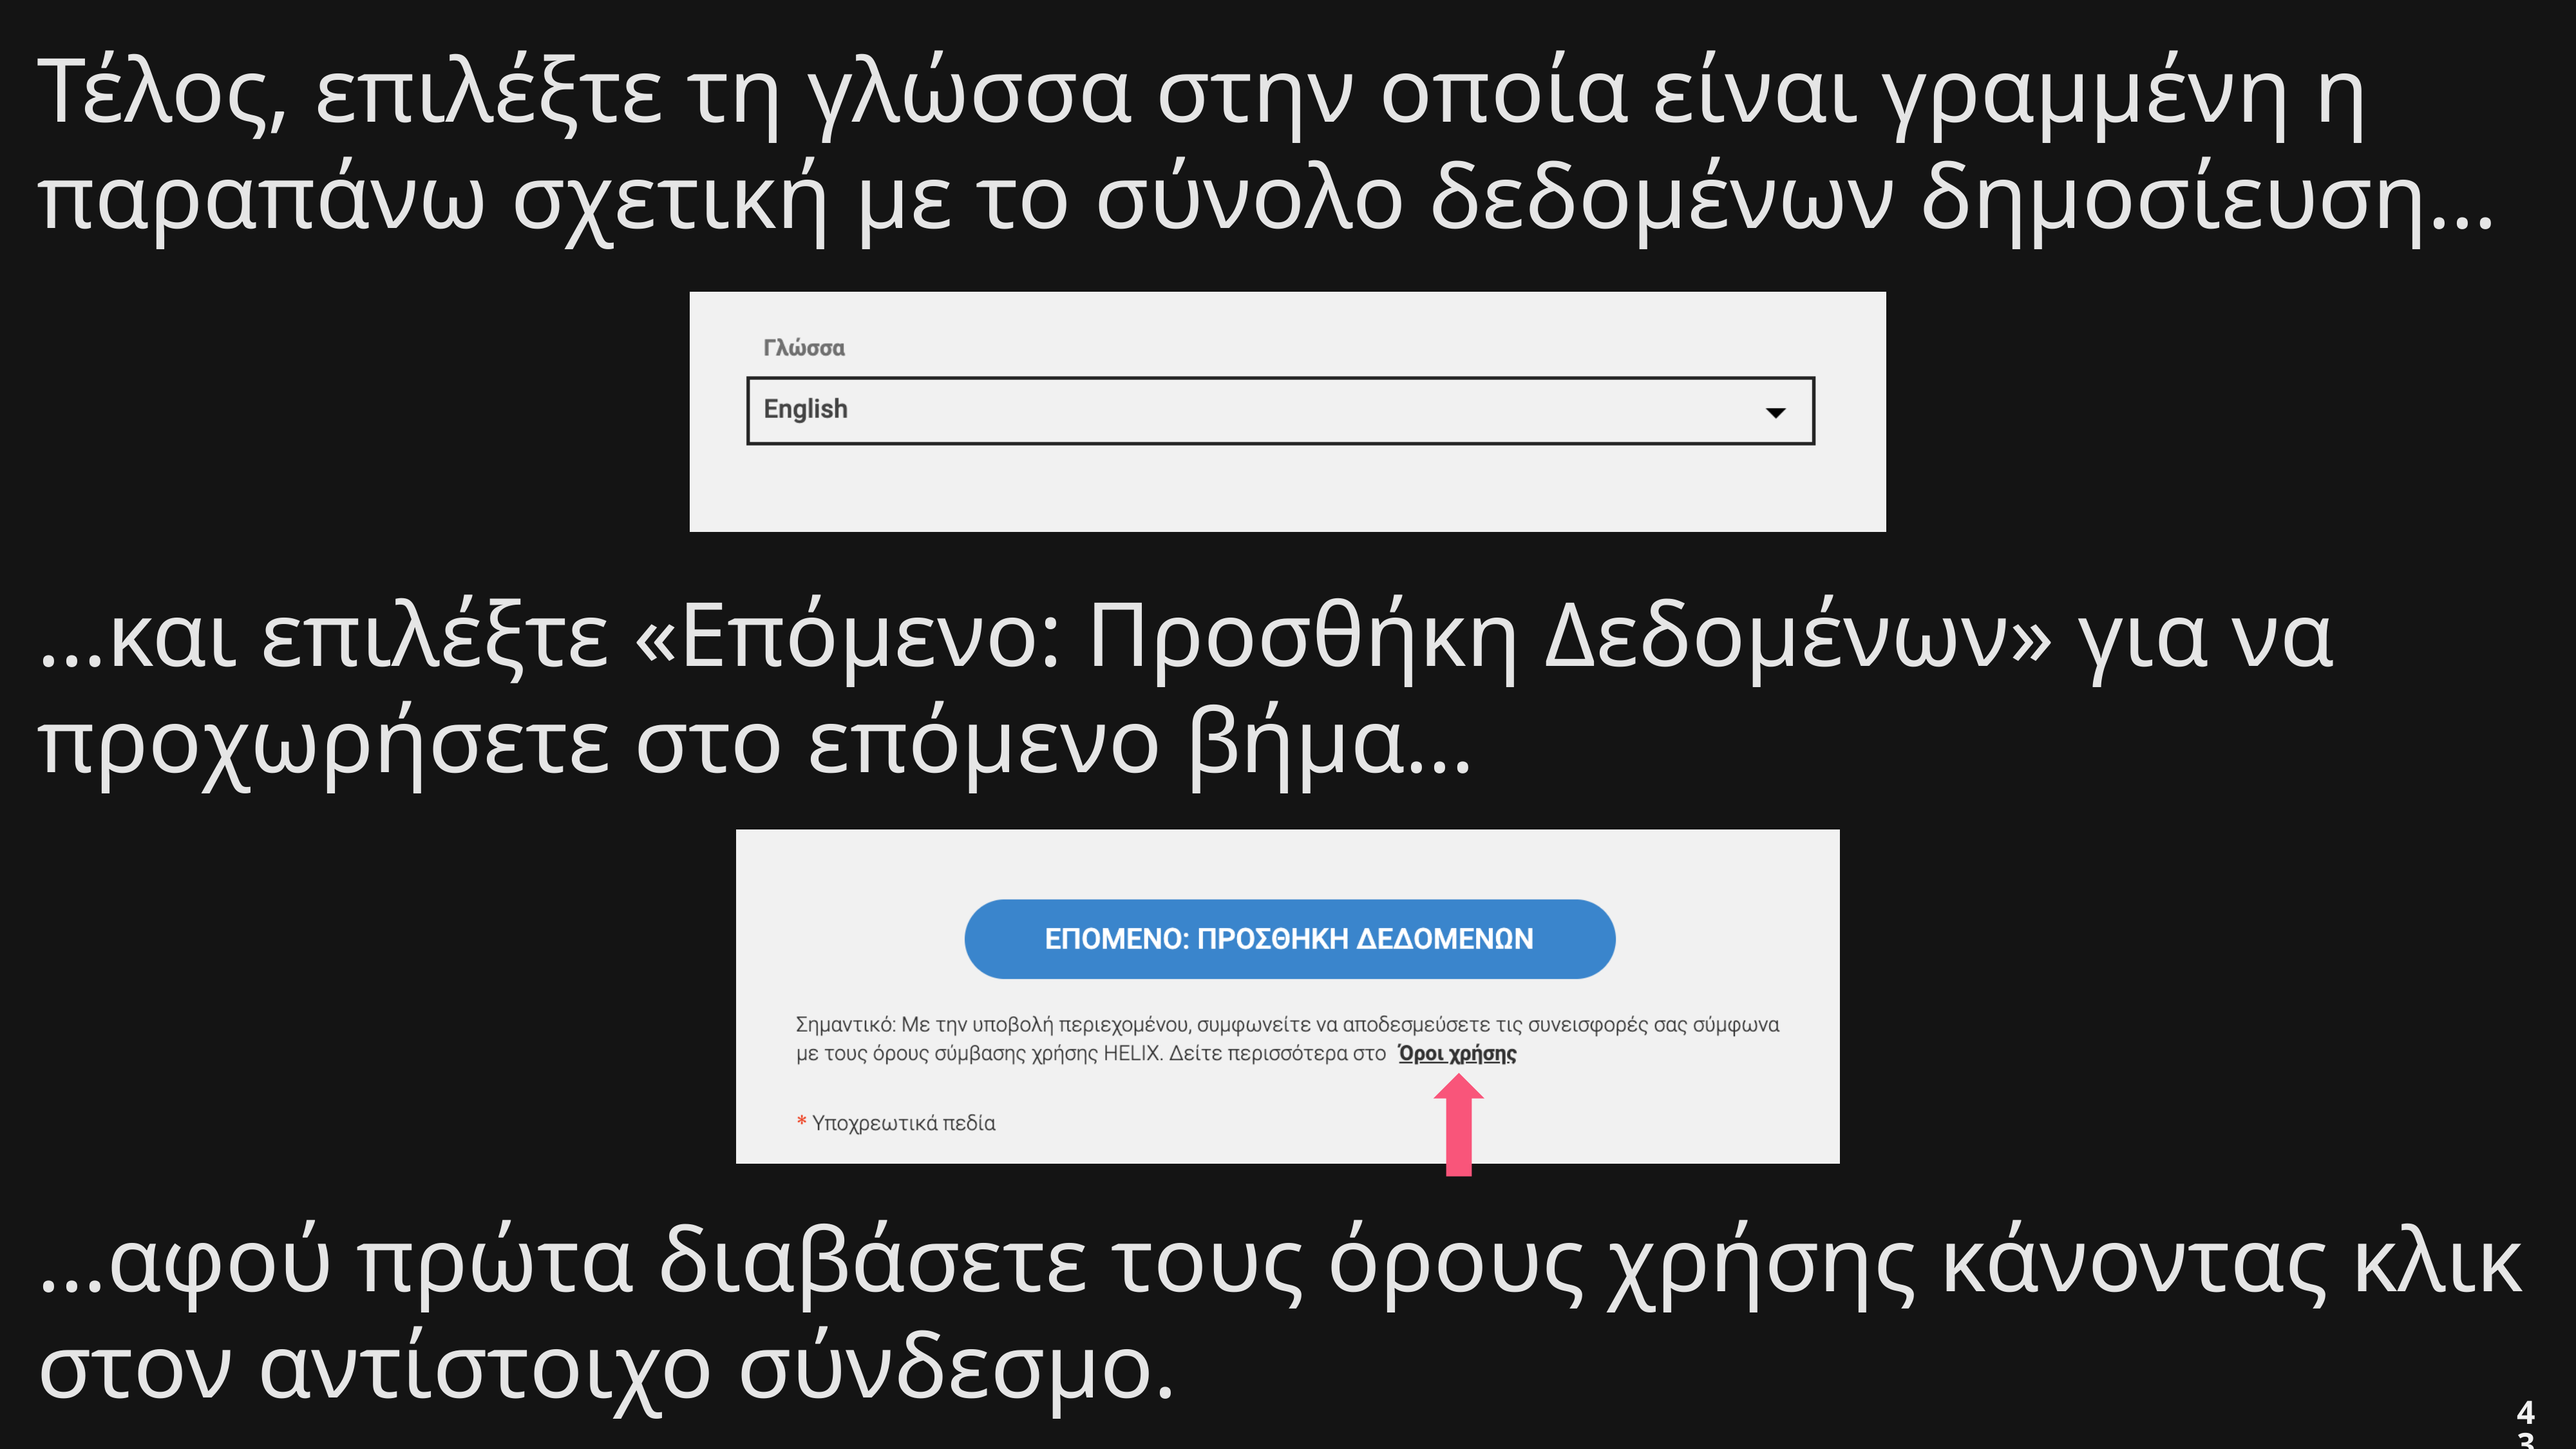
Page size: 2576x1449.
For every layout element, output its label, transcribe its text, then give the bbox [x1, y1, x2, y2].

text_box …και επιλέξτε «Επόμενο: Προσθήκη Δεδομένων» για να προχωρήσετε στο επόμενο βήμα… [31, 564, 2544, 804]
picture [735, 829, 1840, 1164]
slide_number 42 [2511, 1386, 2558, 1437]
picture [690, 292, 1886, 532]
text_box …αφού πρώτα διαβάσετε τους όρους χρήσης κάνοντας κλικ στον αντίστοιχο σύνδεσμο. [31, 1189, 2544, 1429]
text_box Τέλος, επιλέξτε τη γλώσσα στην οποία είναι γραμμένη η παραπάνω σχετική με το σύνολο δεδομένων δημοσίευση… [31, 20, 2544, 260]
text_box [1446, 1164, 1472, 1177]
